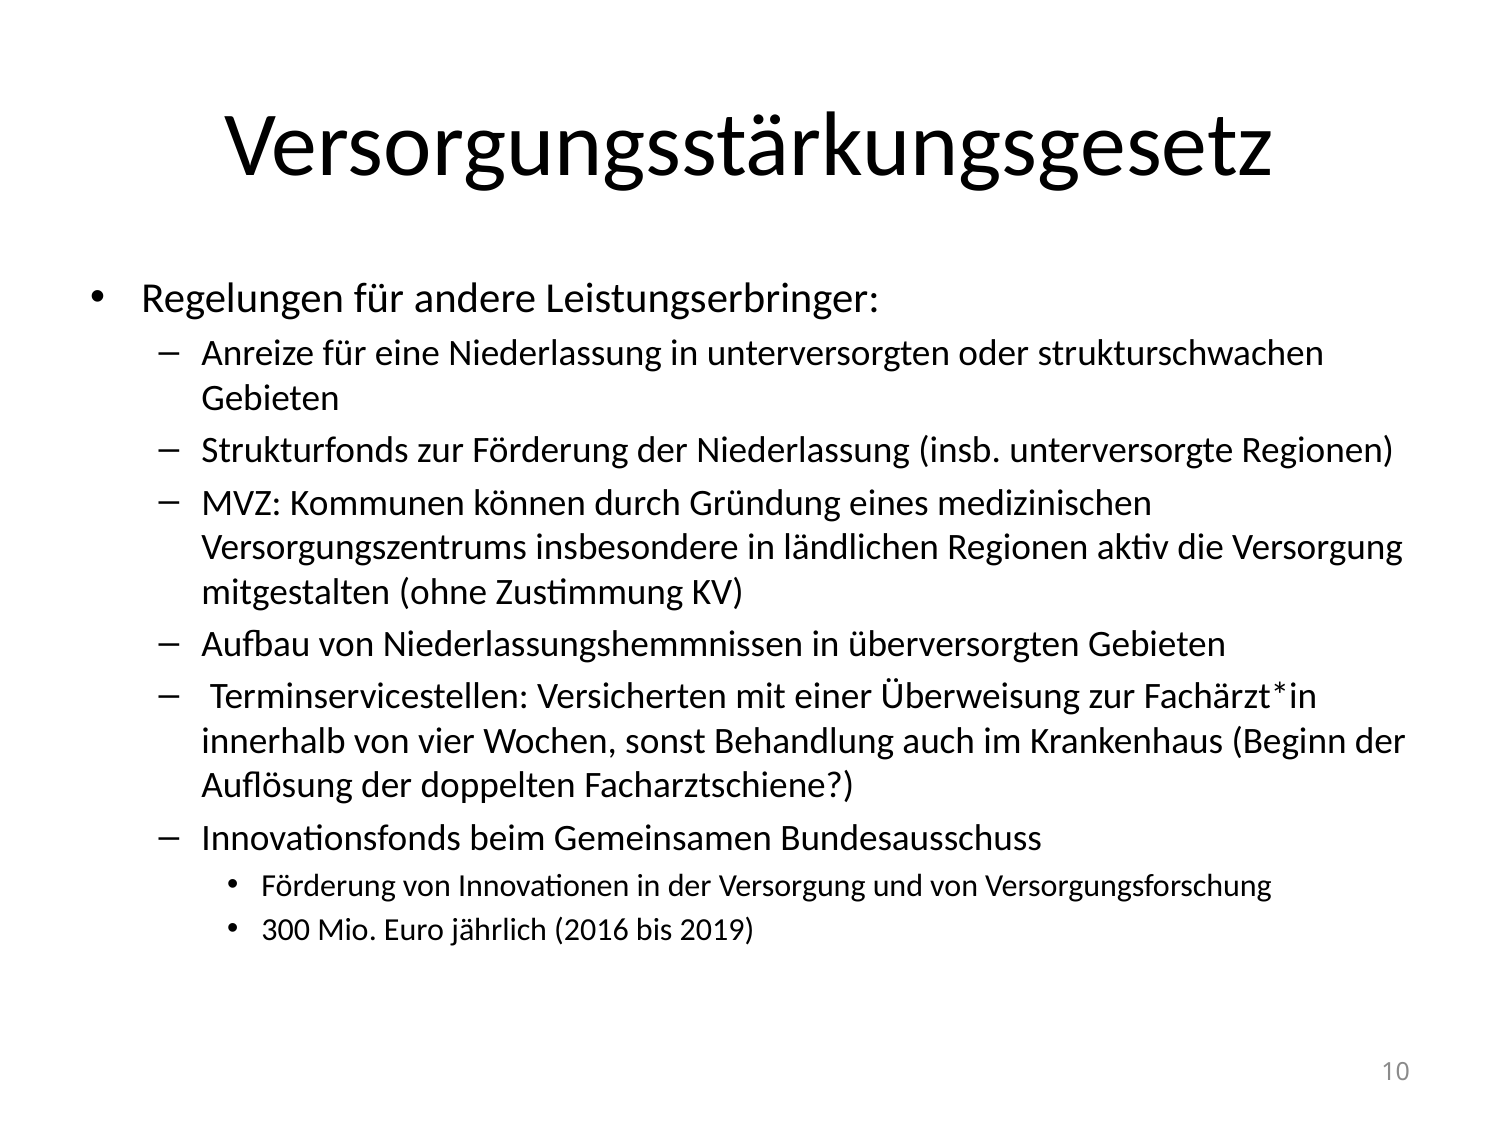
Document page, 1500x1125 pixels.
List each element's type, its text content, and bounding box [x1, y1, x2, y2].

slide_number 10 [1074, 1042, 1425, 1103]
title Versorgungsstärkungsgesetz [75, 45, 1425, 233]
list Regelungen für andere Leistungserbringer: Anreize für eine Niederlassung in unterversorgten oder strukturschwachen Gebieten Strukturfonds zur Förderung der Niederlassung (insb. unterversorgte Regionen) MVZ: Kommunen können durch Gründung eines medizinischen Versorgungszentrums insbesondere in ländlichen Regionen aktiv die Versorgung mitgestalten (ohne Zustimmung KV) Aufbau von Niederlassungshemmnissen in überversorgten Gebieten Terminservicestellen: Versicherten mit einer Überweisung zur Fachärzt*in innerhalb von vier Wochen, sonst Behandlung auch im Krankenhaus (Beginn der Auflösung der doppelten Facharztschiene?) Innovationsfonds beim Gemeinsamen Bundesausschuss Förderung von Innovationen in der Versorgung und von Versorgungsforschung 300 Mio. Euro jährlich (2016 bis 2019) [75, 262, 1425, 1005]
